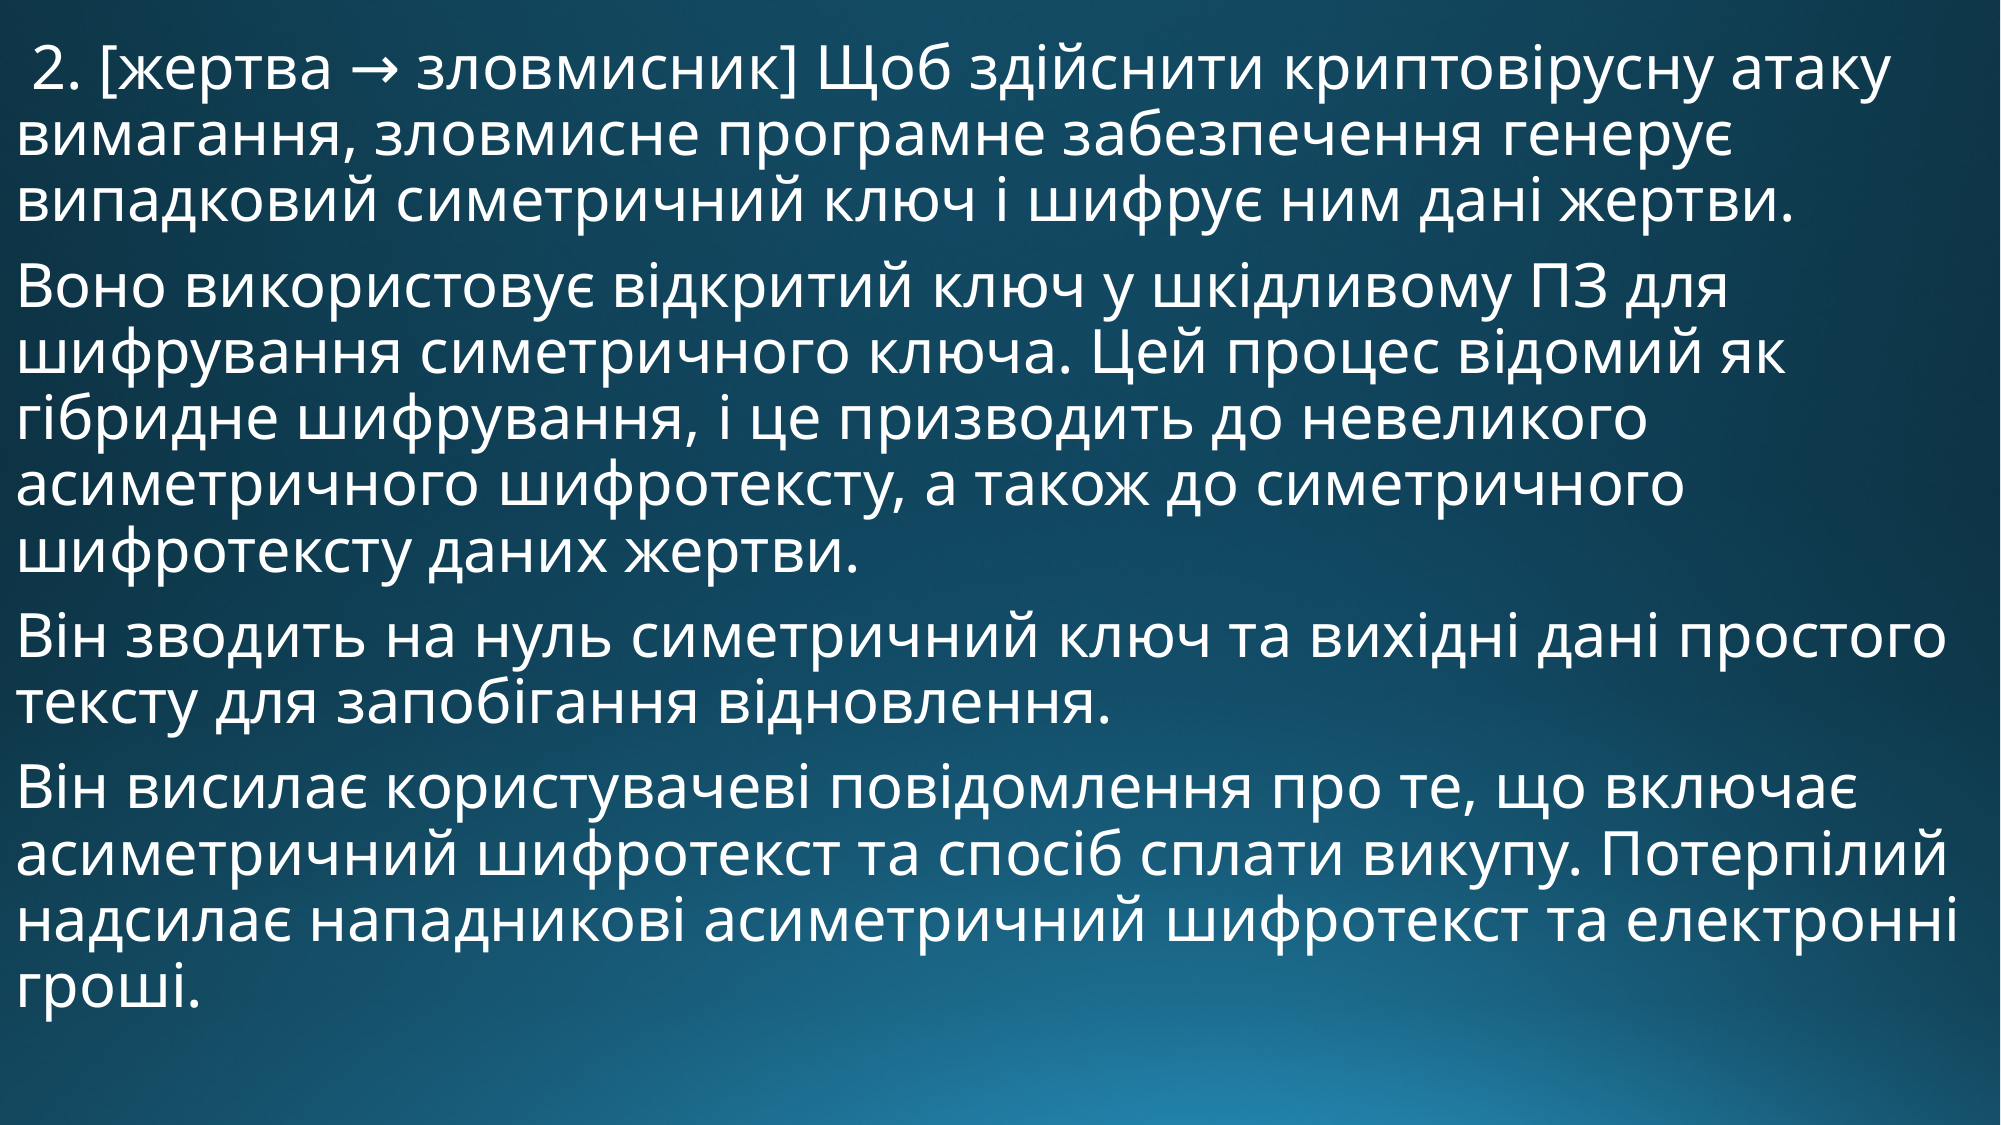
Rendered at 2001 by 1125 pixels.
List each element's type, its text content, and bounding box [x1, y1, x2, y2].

list 2. [жертва → зловмисник] Щоб здійснити криптовірусну атаку вимагання, зловмисне програмне забезпечення генерує випадковий симетричний ключ і шифрує ним дані жертви. Воно використовує відкритий ключ у шкідливому ПЗ для шифрування симетричного ключа. Цей процес відомий як гібридне шифрування, і це призводить до невеликого асиметричного шифротексту, а також до симетричного шифротексту даних жертви. Він зводить на нуль симетричний ключ та вихідні дані простого тексту для запобігання відновлення. Він висилає користувачеві повідомлення про те, що включає асиметричний шифротекст та спосіб сплати викупу. Потерпілий надсилає нападникові асиметричний шифротекст та електронні гроші. [0, 29, 1981, 1102]
picture [0, 0, 2001, 1125]
